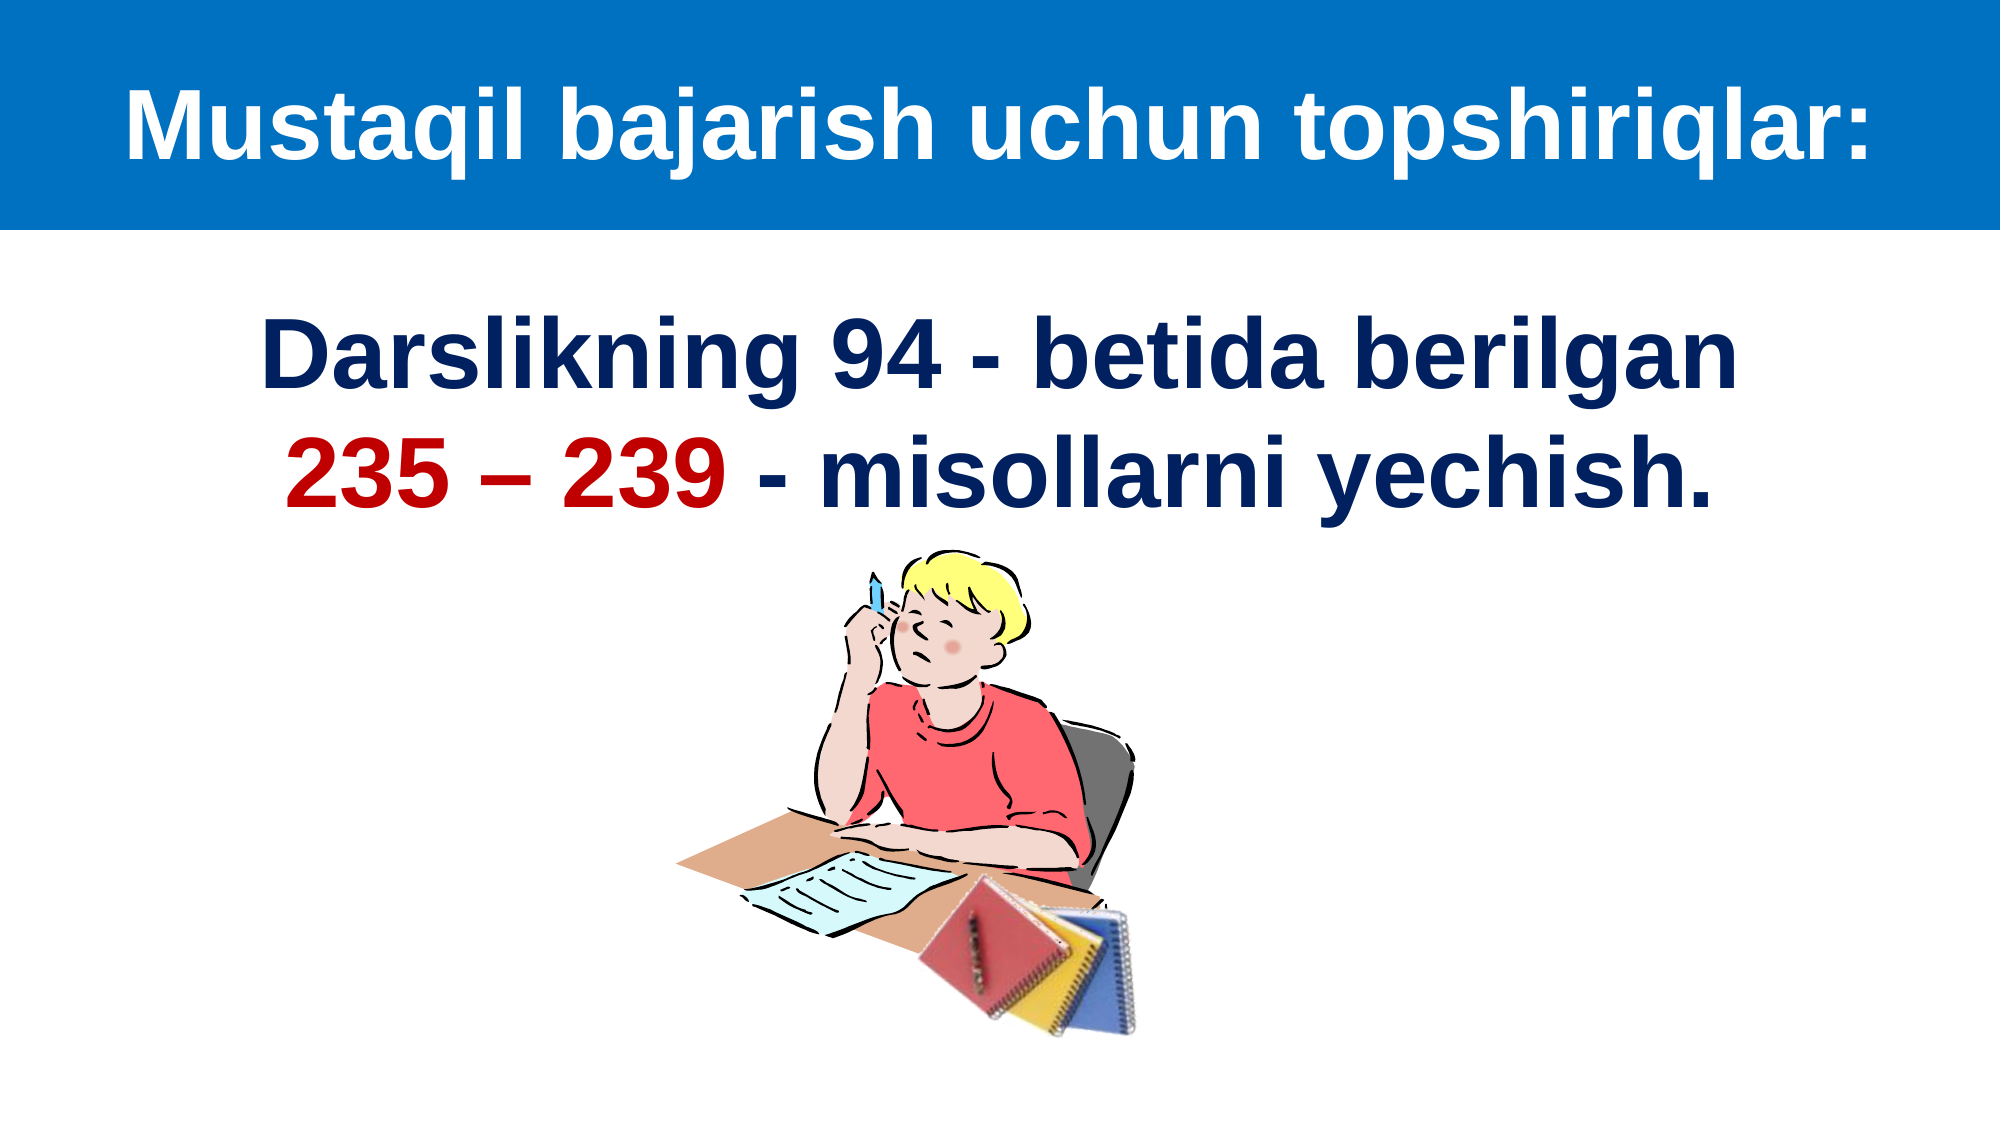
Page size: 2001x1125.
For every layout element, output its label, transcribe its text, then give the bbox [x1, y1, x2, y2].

title Darslikning 94 - betida berilgan 235 – 239 - misollarni yechish. [75, 230, 1927, 776]
picture [675, 549, 1168, 1062]
text_box Mustaqil bajarish uchun topshiriqlar: [0, 0, 2000, 230]
